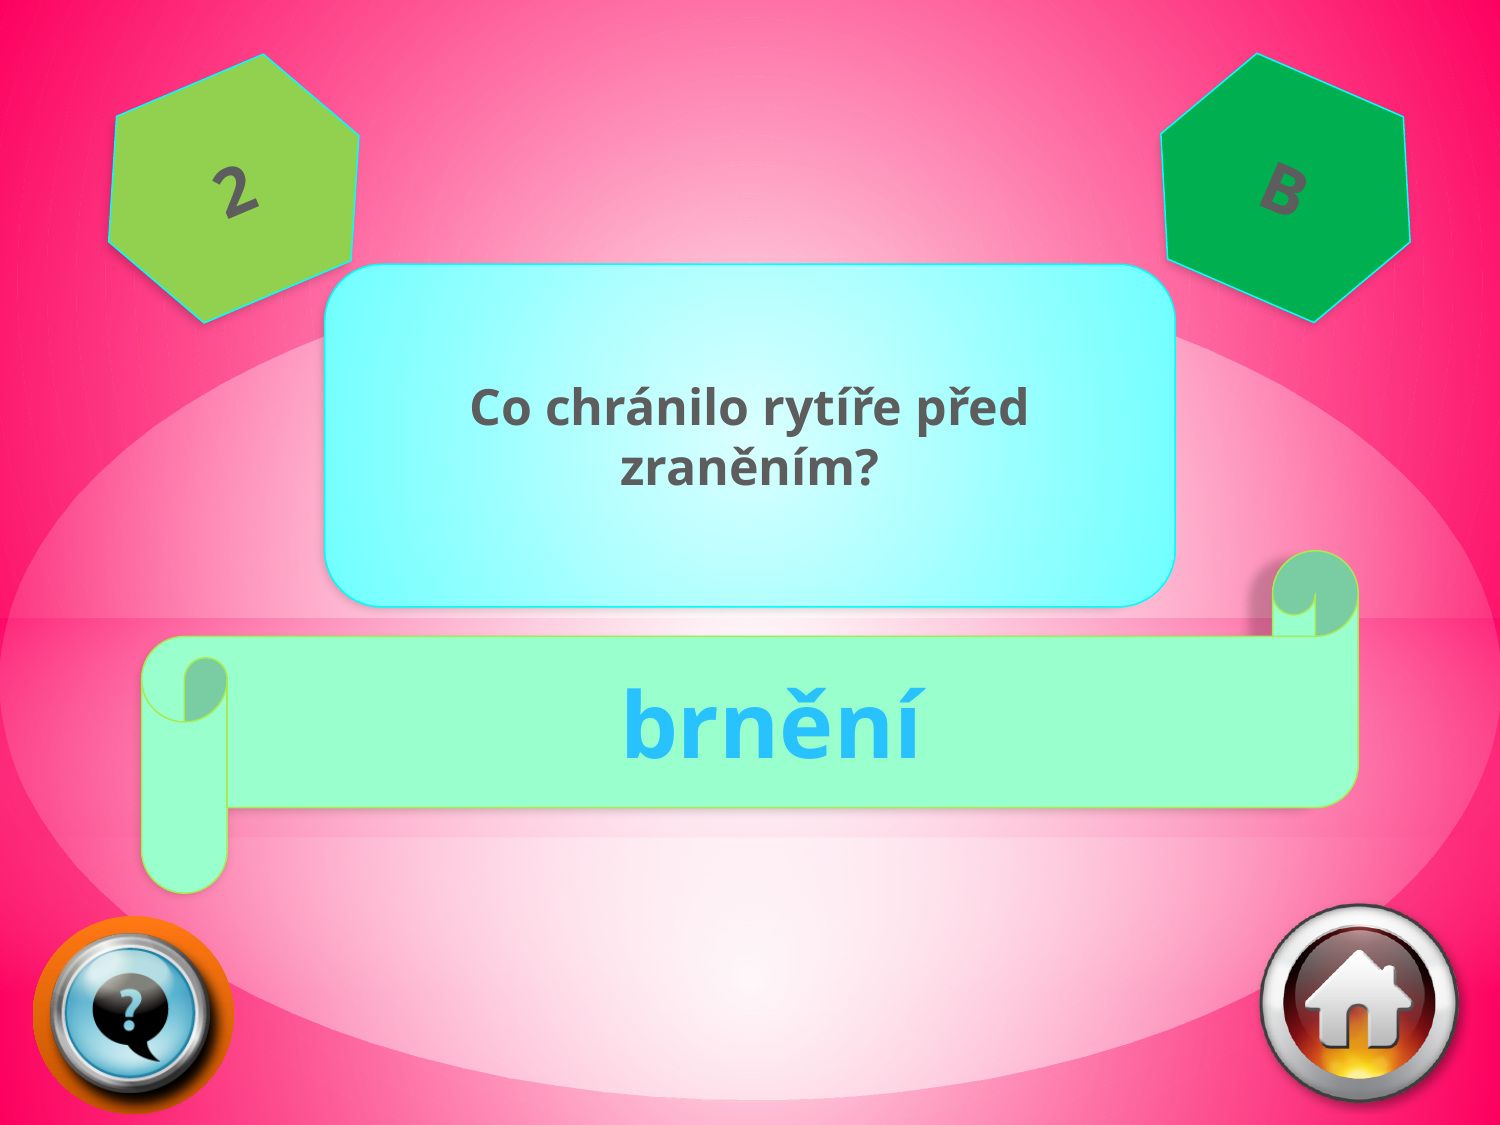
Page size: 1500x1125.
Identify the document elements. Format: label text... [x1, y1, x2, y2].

text_box B [1160, 52, 1411, 324]
text_box Co chránilo rytíře před zraněním? [323, 263, 1176, 608]
text_box brnění [140, 549, 1360, 894]
picture [1246, 891, 1470, 1115]
text_box 2 [107, 53, 360, 324]
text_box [32, 915, 234, 1117]
